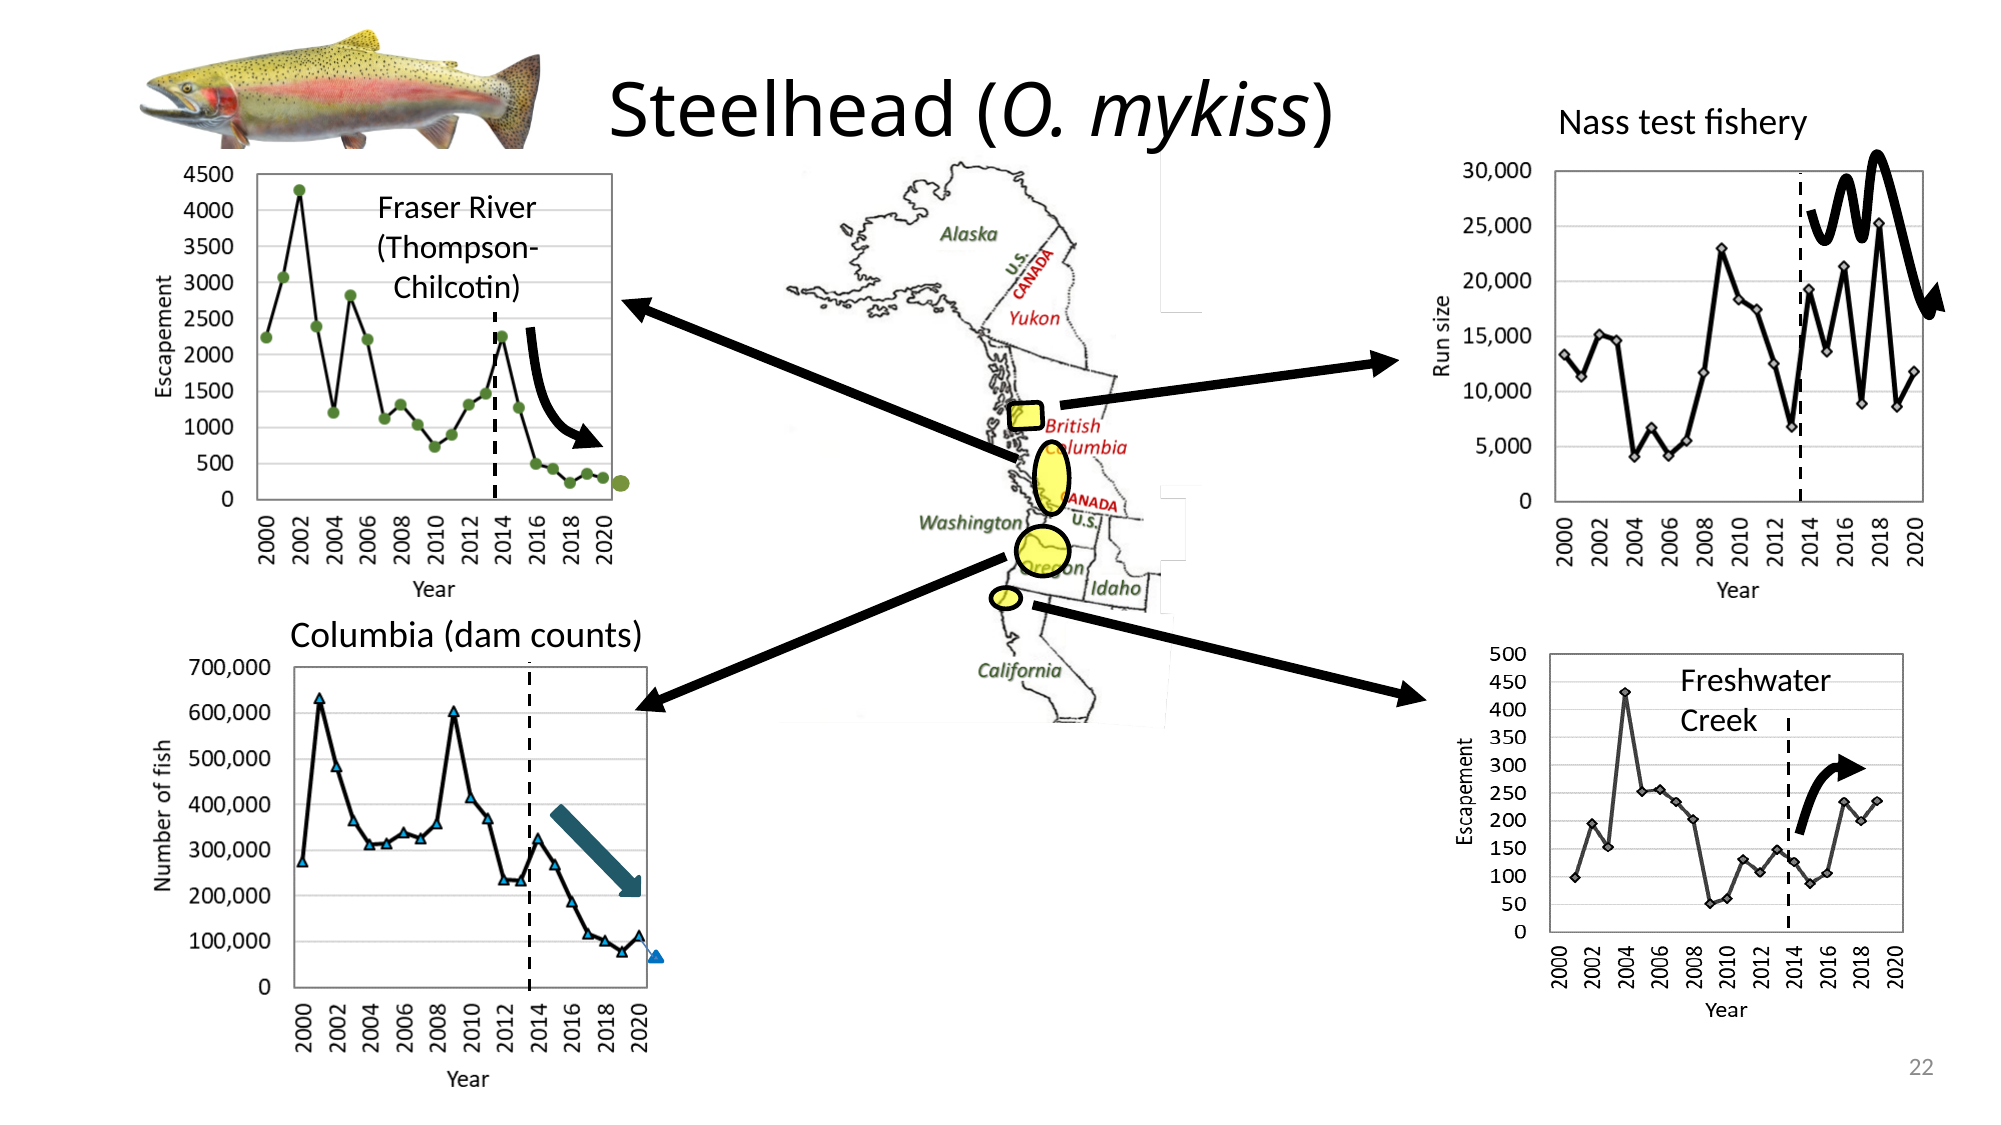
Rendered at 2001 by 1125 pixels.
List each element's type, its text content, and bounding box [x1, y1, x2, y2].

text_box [638, 936, 654, 957]
picture [133, 22, 635, 614]
text_box Columbia (dam counts) [275, 621, 629, 638]
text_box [634, 555, 1007, 711]
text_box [1059, 359, 1394, 406]
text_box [1444, 640, 1913, 1053]
picture [116, 640, 674, 1125]
slide_number 22 [1482, 1035, 1950, 1096]
picture [779, 149, 1202, 733]
title Steelhead (O. mykiss) [108, 9, 1834, 203]
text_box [1032, 604, 1427, 701]
picture [1399, 89, 1946, 631]
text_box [620, 299, 1018, 460]
